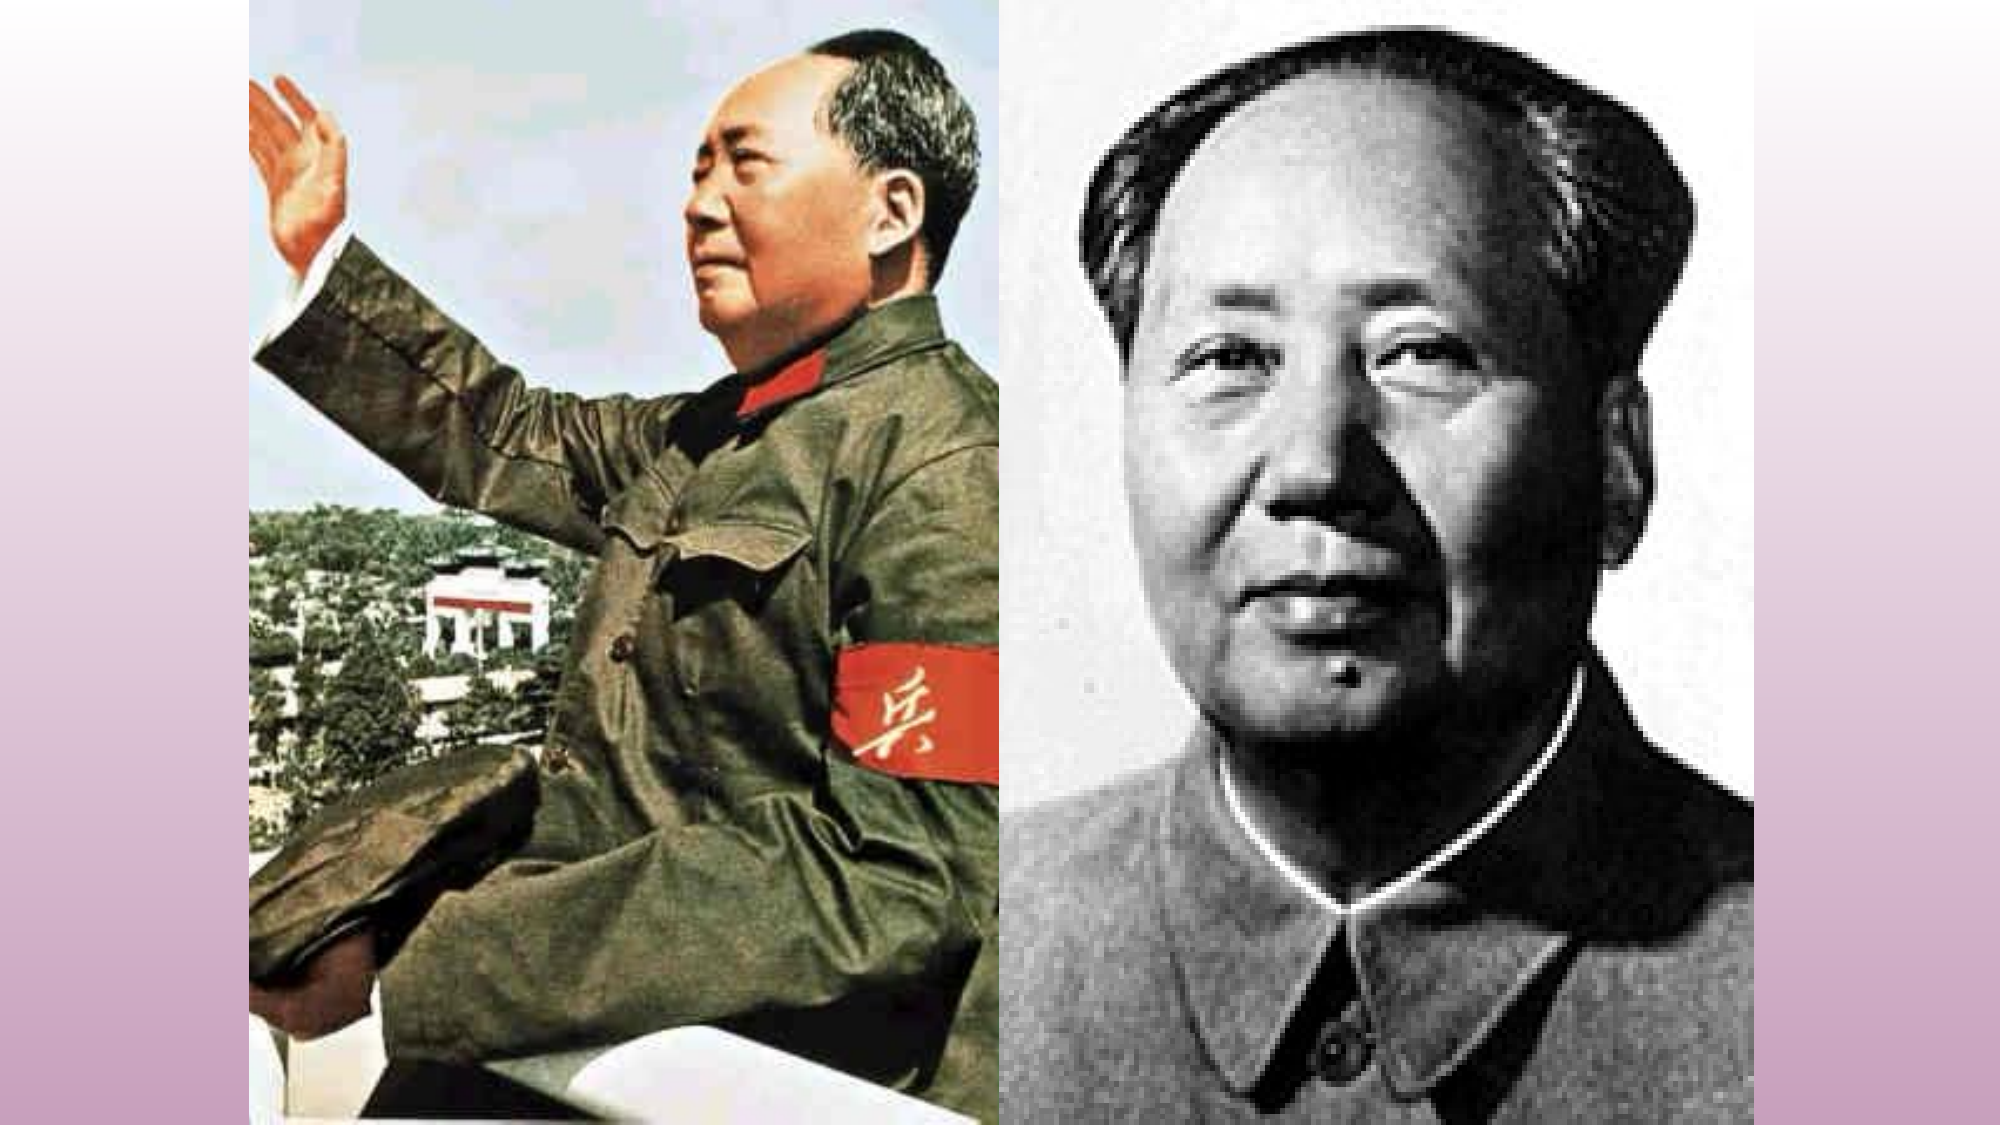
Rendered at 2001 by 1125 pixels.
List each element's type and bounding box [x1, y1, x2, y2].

picture [249, 0, 1754, 1125]
